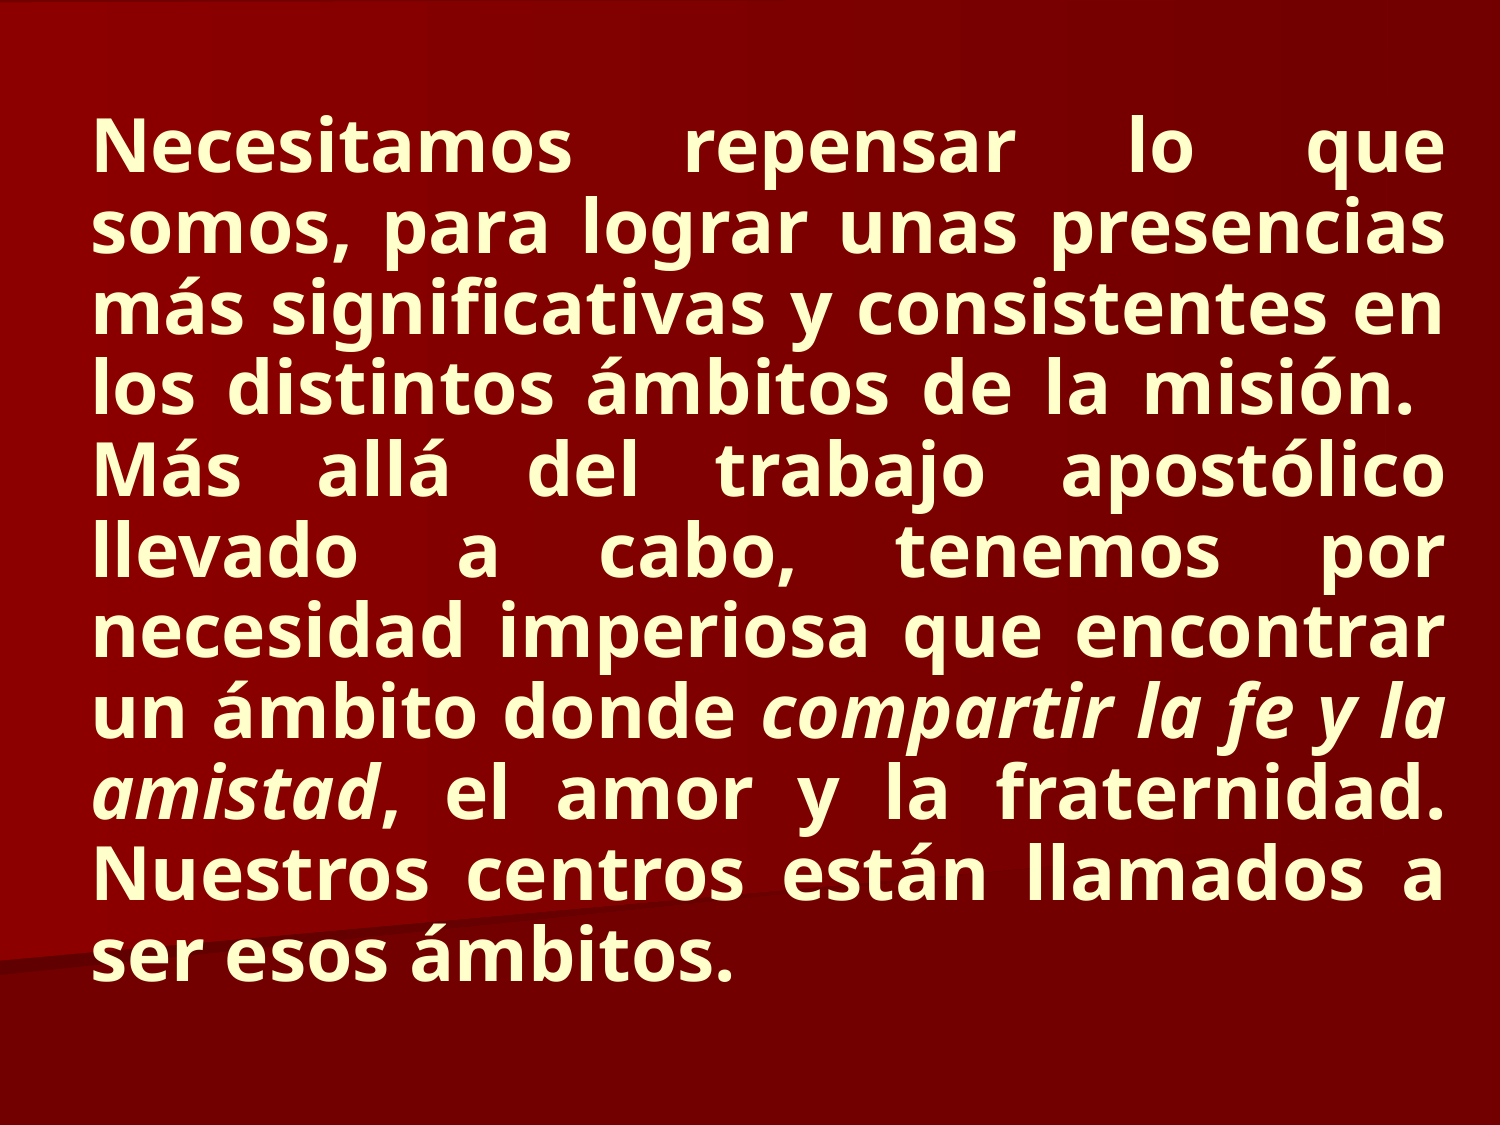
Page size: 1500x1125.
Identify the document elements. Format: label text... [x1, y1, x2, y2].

subtitle Necesitamos repensar lo que somos, para lograr unas presencias más significativas y consistentes en los distintos ámbitos de la misión. Más allá del trabajo apostólico llevado a cabo, tenemos por necesidad imperiosa que encontrar un ámbito donde compartir la fe y la amistad, el amor y la fraternidad. Nuestros centros están llamados a ser esos ámbitos. [74, 99, 1463, 388]
